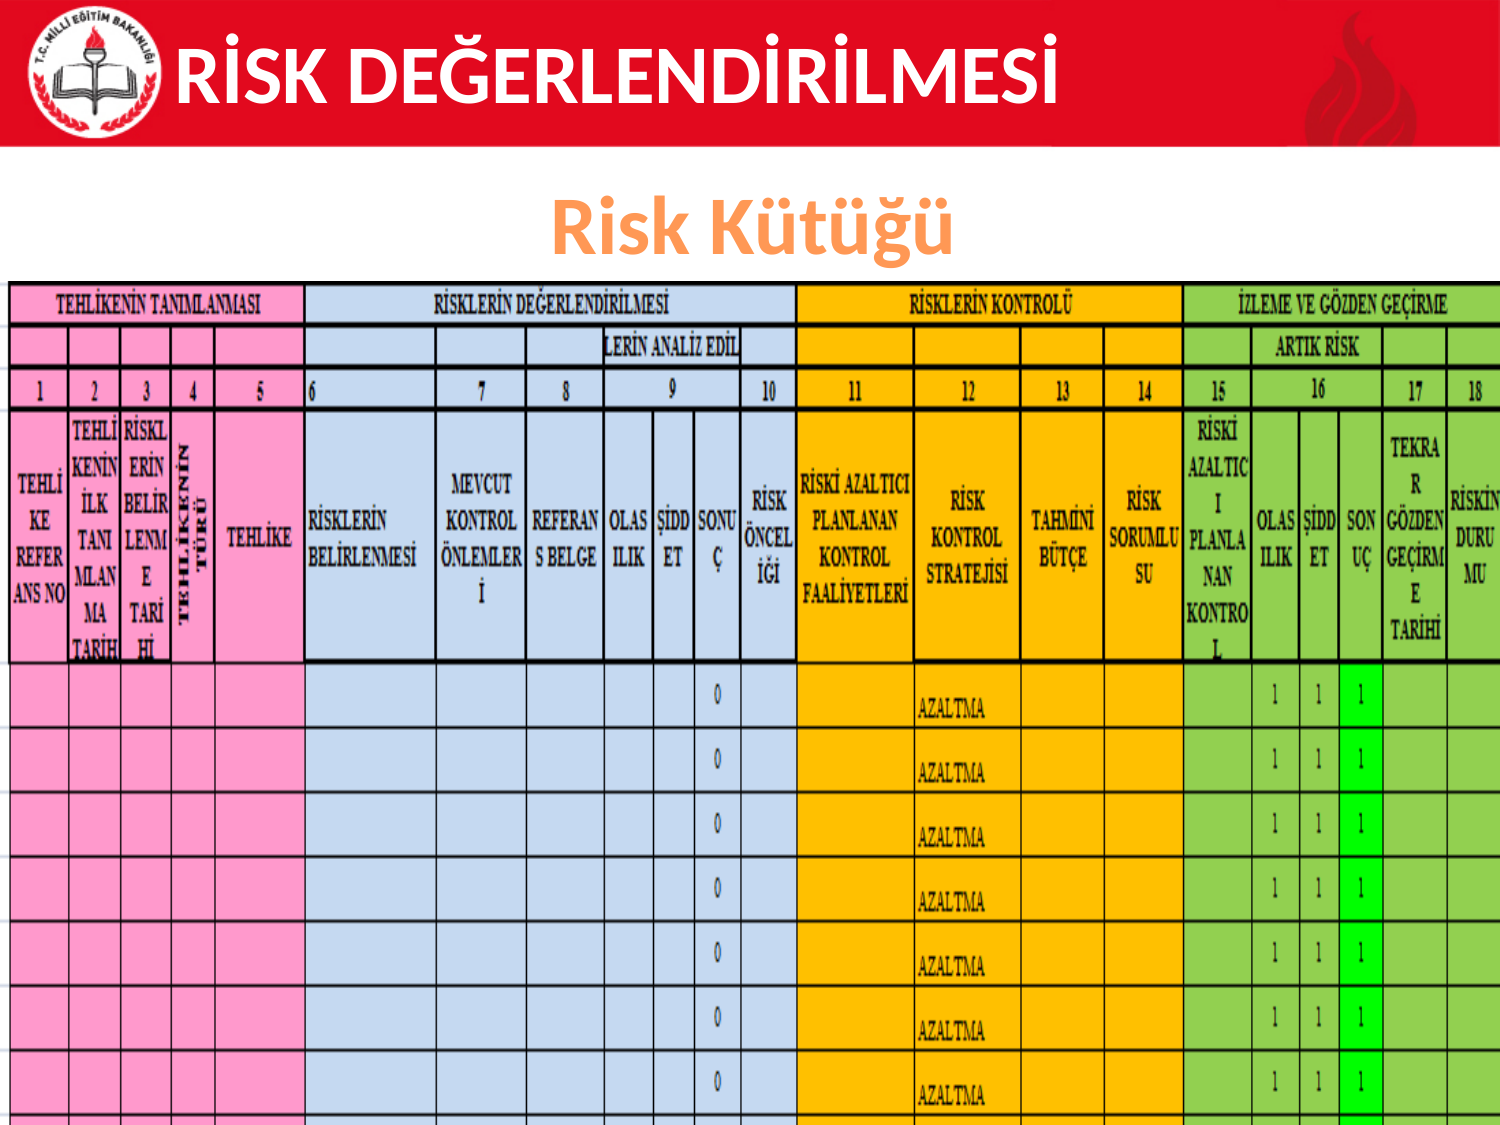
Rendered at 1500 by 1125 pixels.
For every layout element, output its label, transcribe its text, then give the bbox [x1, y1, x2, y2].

text_box RİSK DEĞERLENDİRİLMESİ [159, 0, 1425, 141]
text_box Risk Kütüğü [398, 164, 1110, 279]
picture [0, 0, 1500, 1125]
